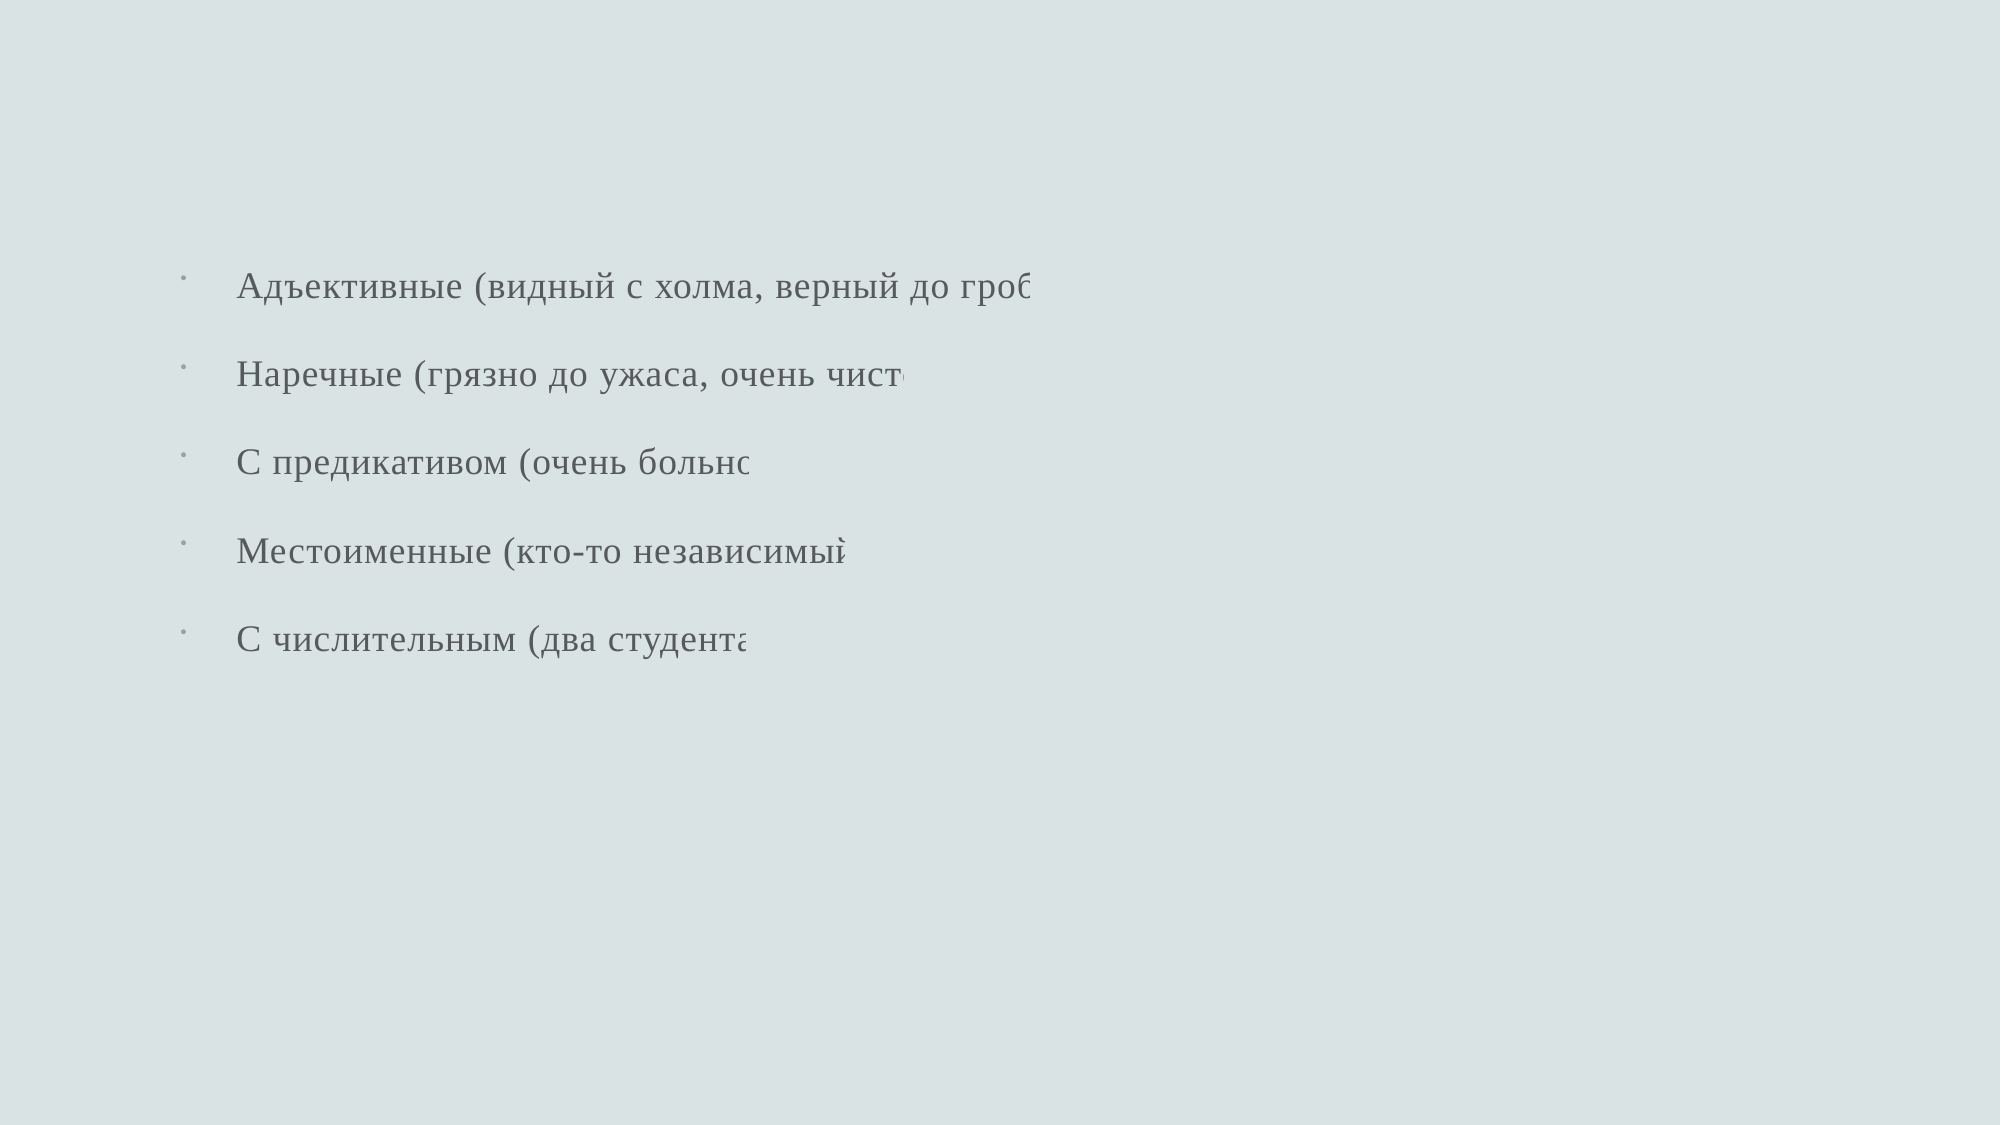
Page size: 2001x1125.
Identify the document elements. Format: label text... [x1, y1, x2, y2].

list Адъективные (видный с холма, верный до гроба); Наречные (грязно до ужаса, очень чисто); С предикативом (очень больно); Местоименные (кто-то независимый); С числительным (два студента). [162, 230, 1838, 1092]
